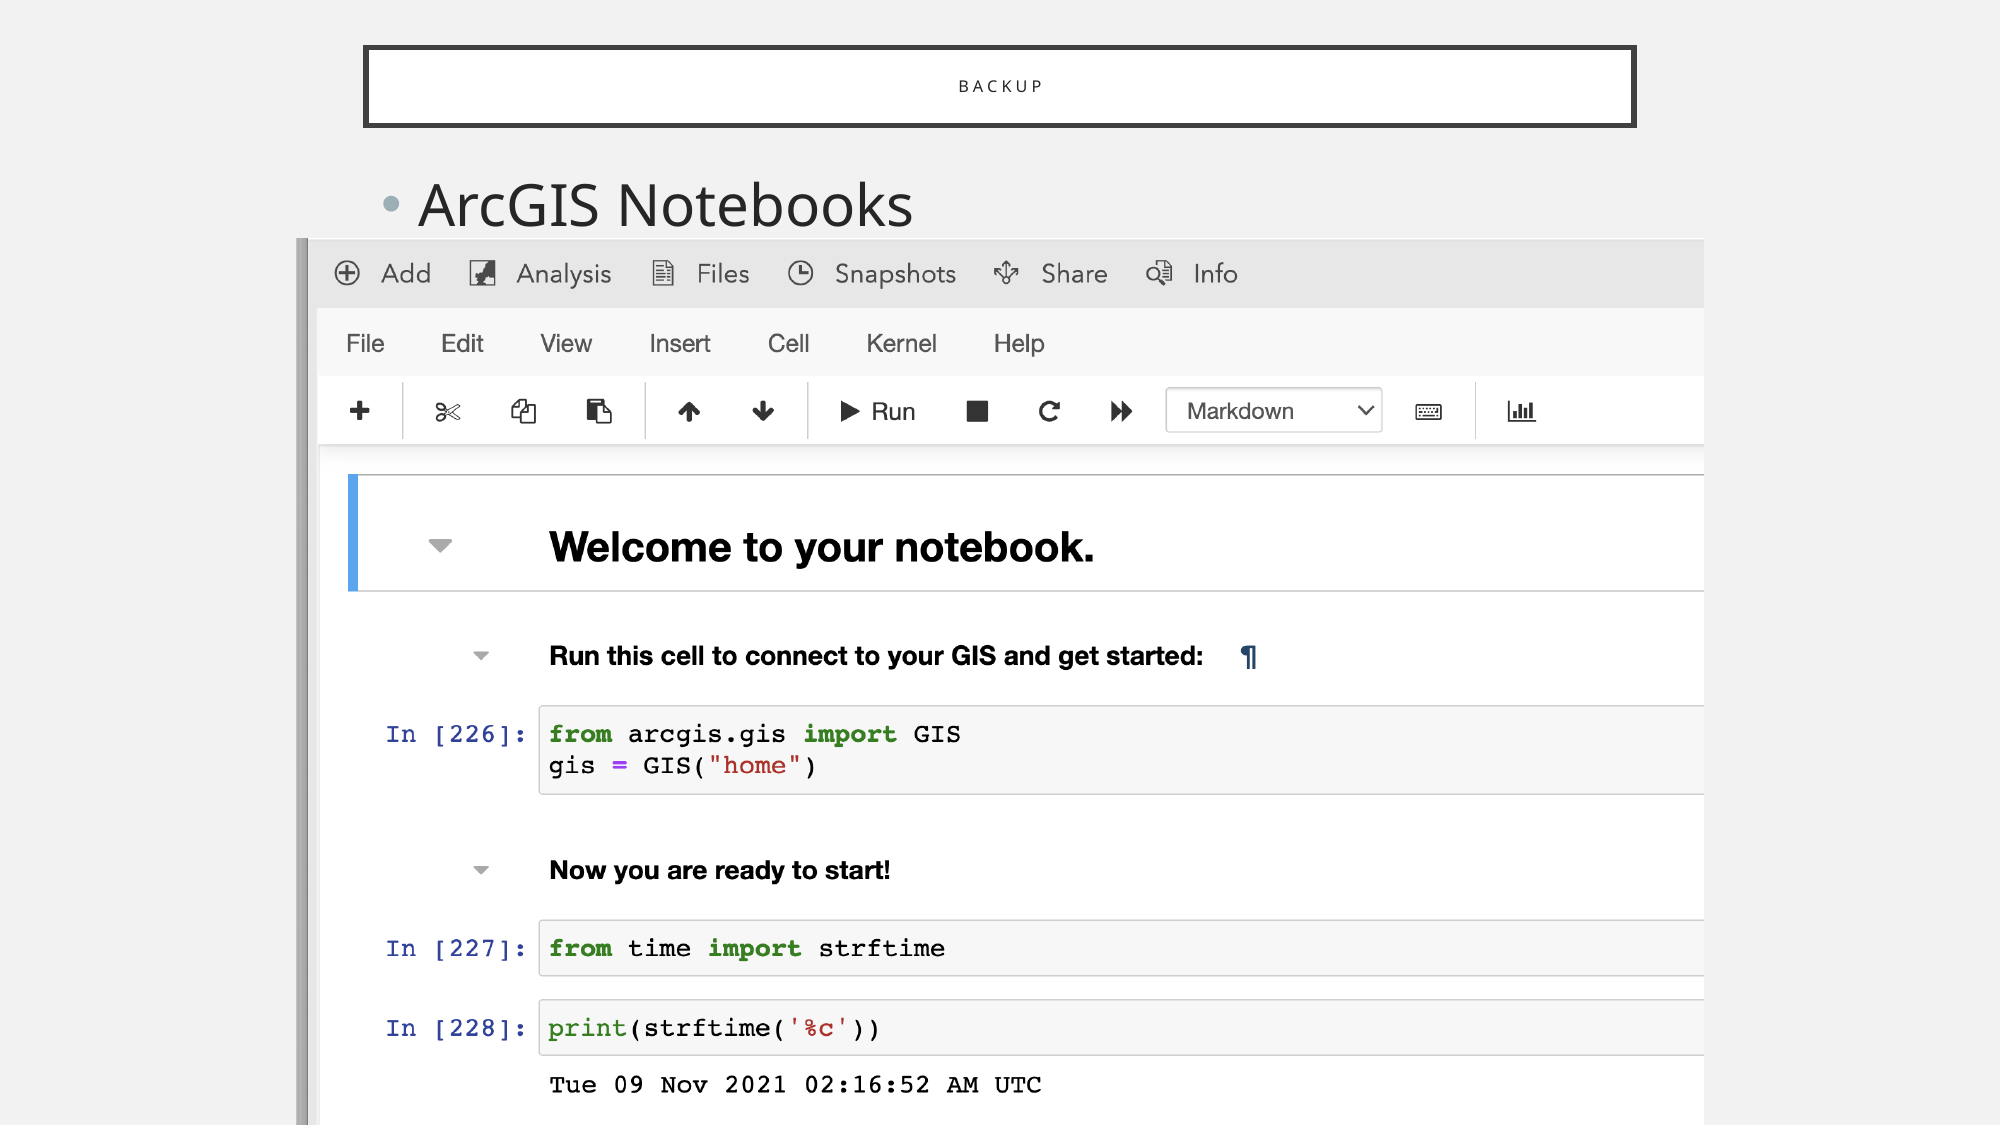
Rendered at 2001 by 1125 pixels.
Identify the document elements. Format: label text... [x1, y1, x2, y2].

list ArcGIS Notebooks [366, 125, 1634, 238]
picture [296, 238, 1704, 1125]
title Backup [363, 45, 1637, 128]
